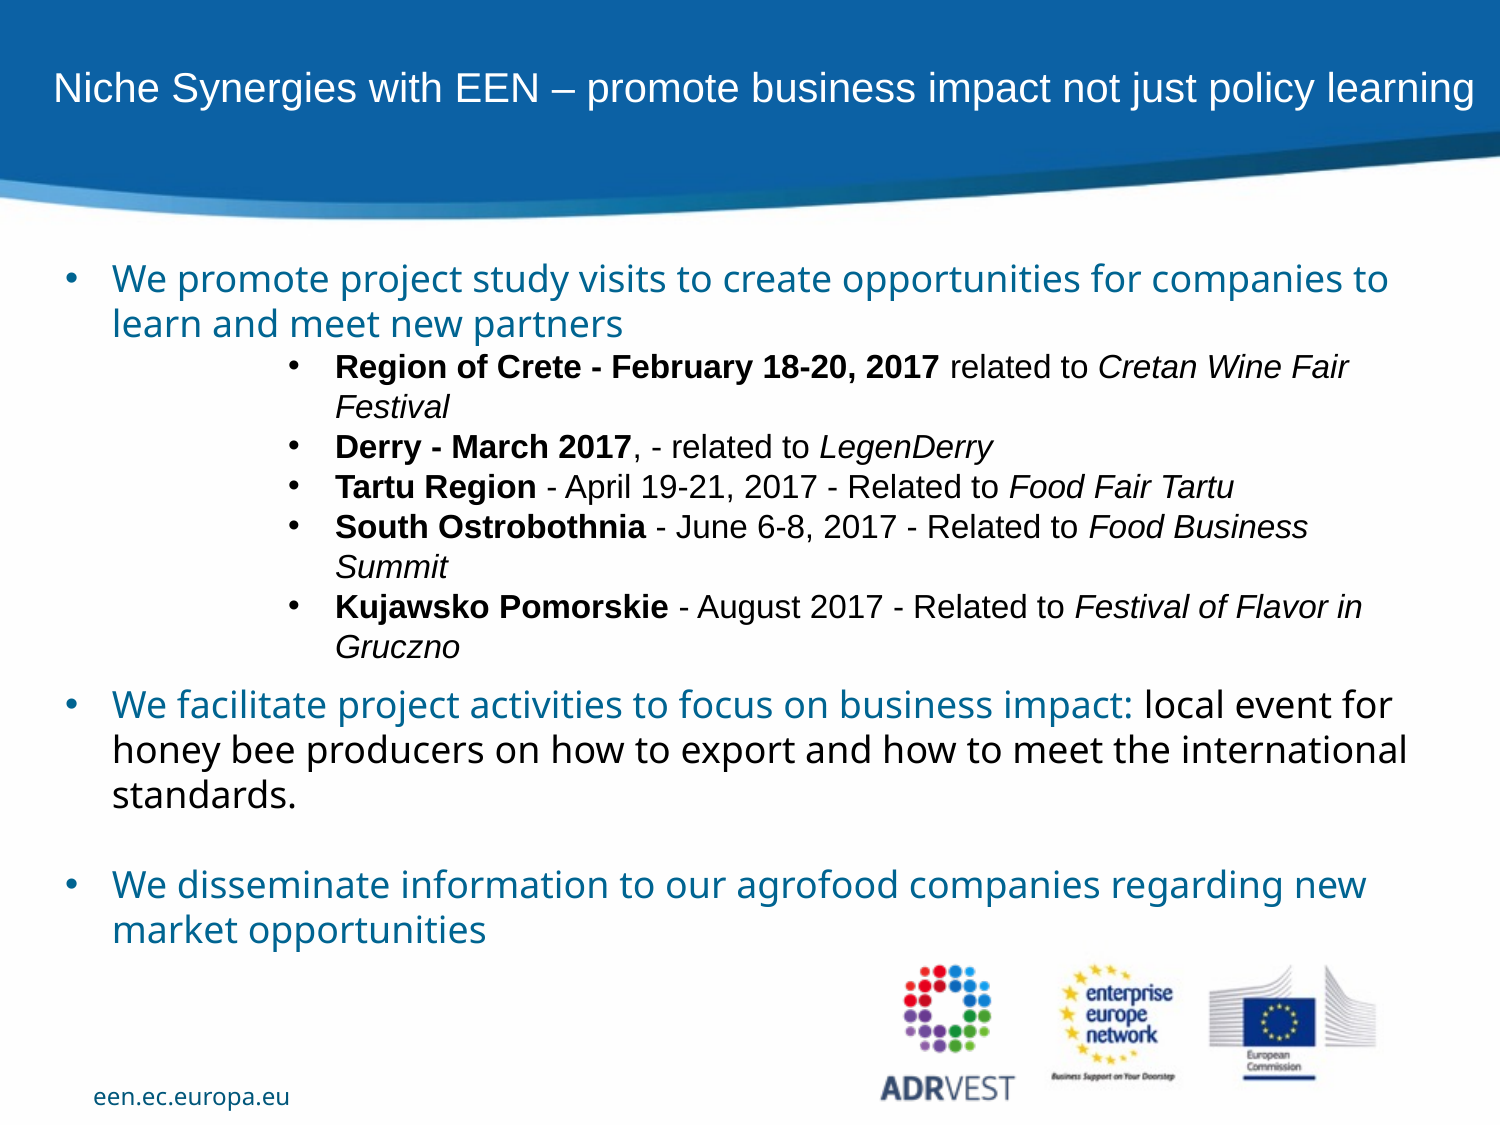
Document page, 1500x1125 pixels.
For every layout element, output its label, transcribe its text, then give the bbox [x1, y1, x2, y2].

picture [0, 0, 1500, 1125]
text_box We promote project study visits to create opportunities for companies to learn and meet new partners [64, 255, 1436, 346]
text_box We facilitate project activities to focus on business impact: local event for honey bee producers on how to export and how to meet the international standards. We disseminate information to our agrofood companies regarding new market opportunities [64, 680, 1436, 951]
text_box Region of Crete - February 18-20, 2017 related to Cretan Wine Fair Festival Derry - March 2017, - related to LegenDerry Tartu Region - April 19-21, 2017 - Related to Food Fair Tartu South Ostrobothnia - June 6-8, 2017 - Related to Food Business Summit Kujawsko Pomorskie - August 2017 - Related to Festival of Flavor in Gruczno [273, 346, 1424, 673]
table_header Niche Synergies with EEN – promote business impact not just policy learning [53, 65, 1500, 112]
